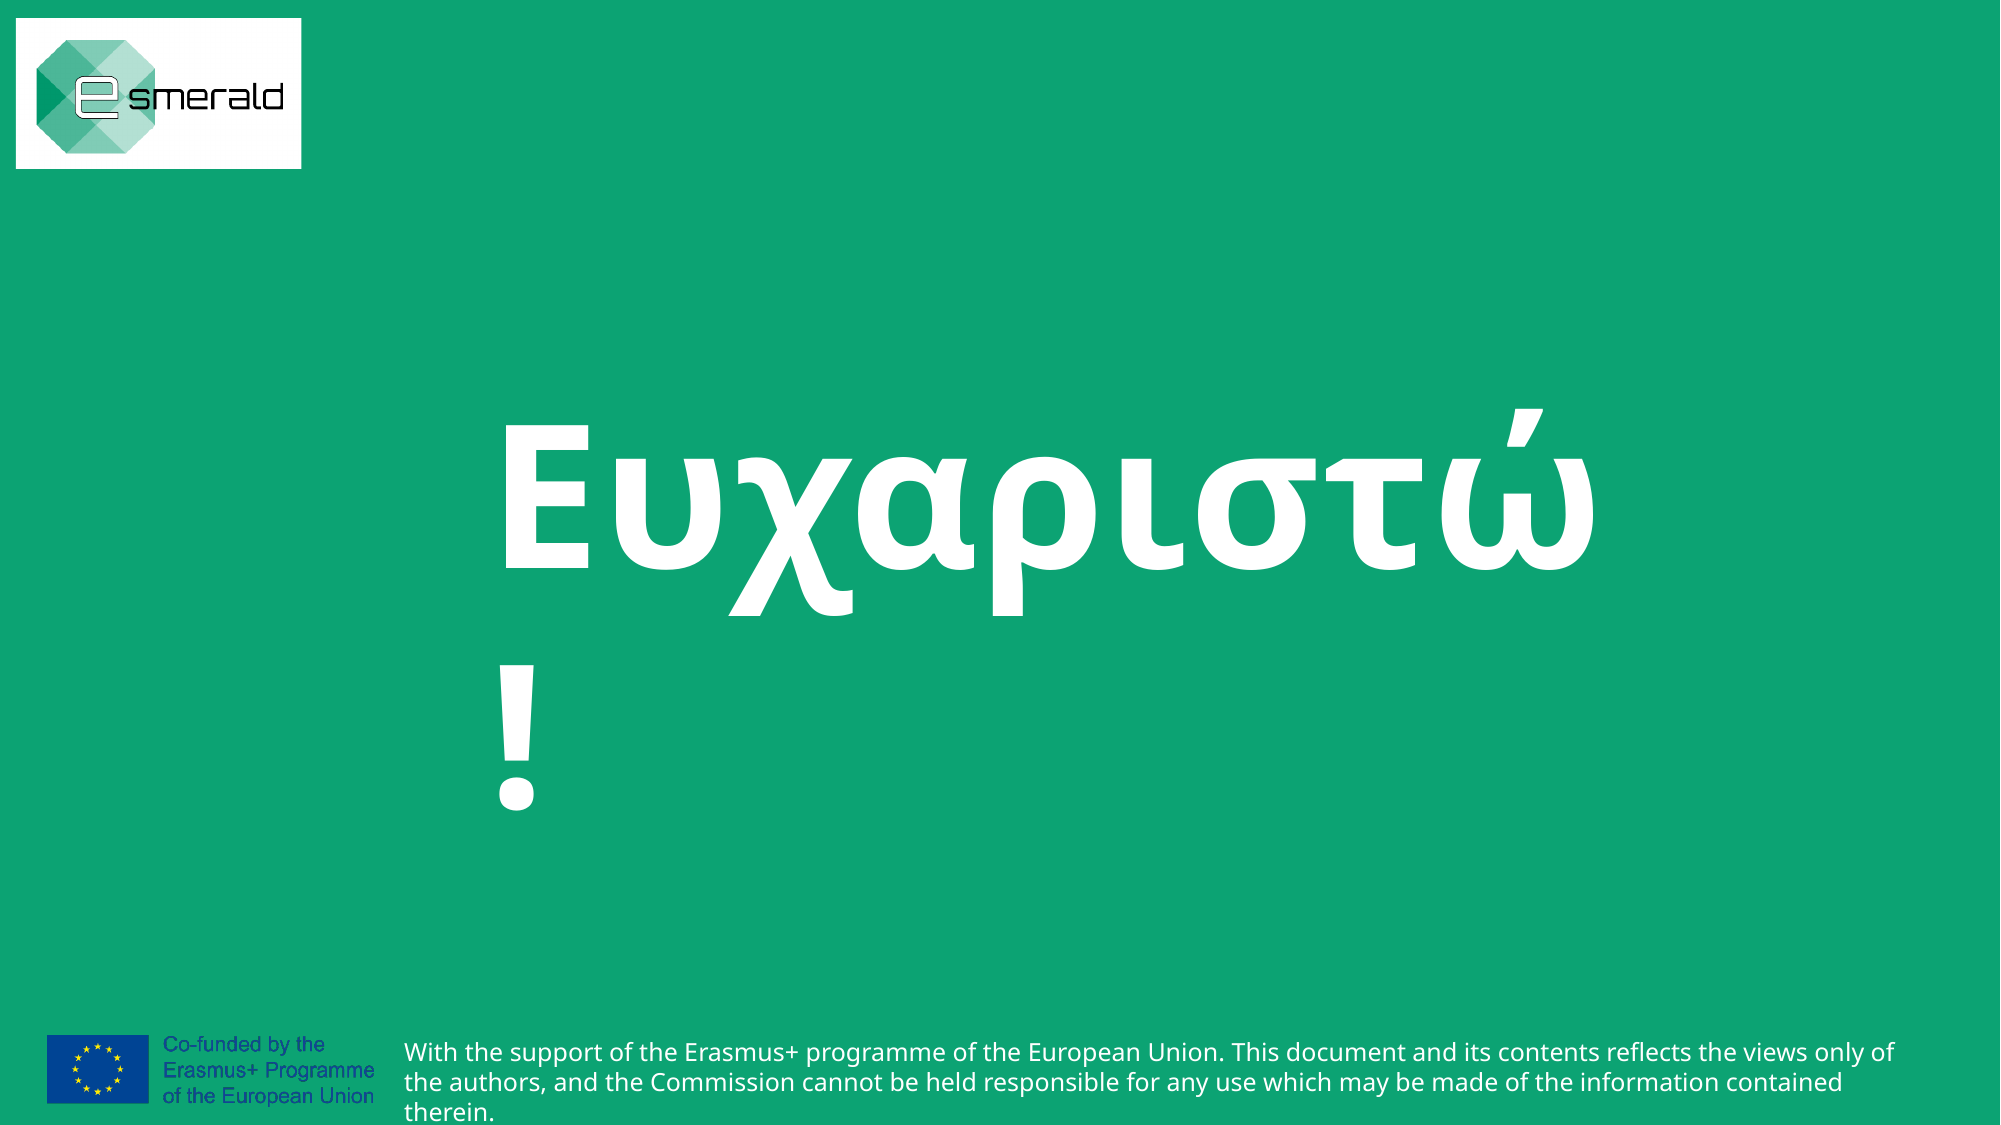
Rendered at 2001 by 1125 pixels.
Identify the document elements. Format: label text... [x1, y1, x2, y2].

text_box Ευχαριστώ! [473, 361, 1653, 857]
picture [47, 1035, 374, 1107]
picture [15, 18, 302, 169]
